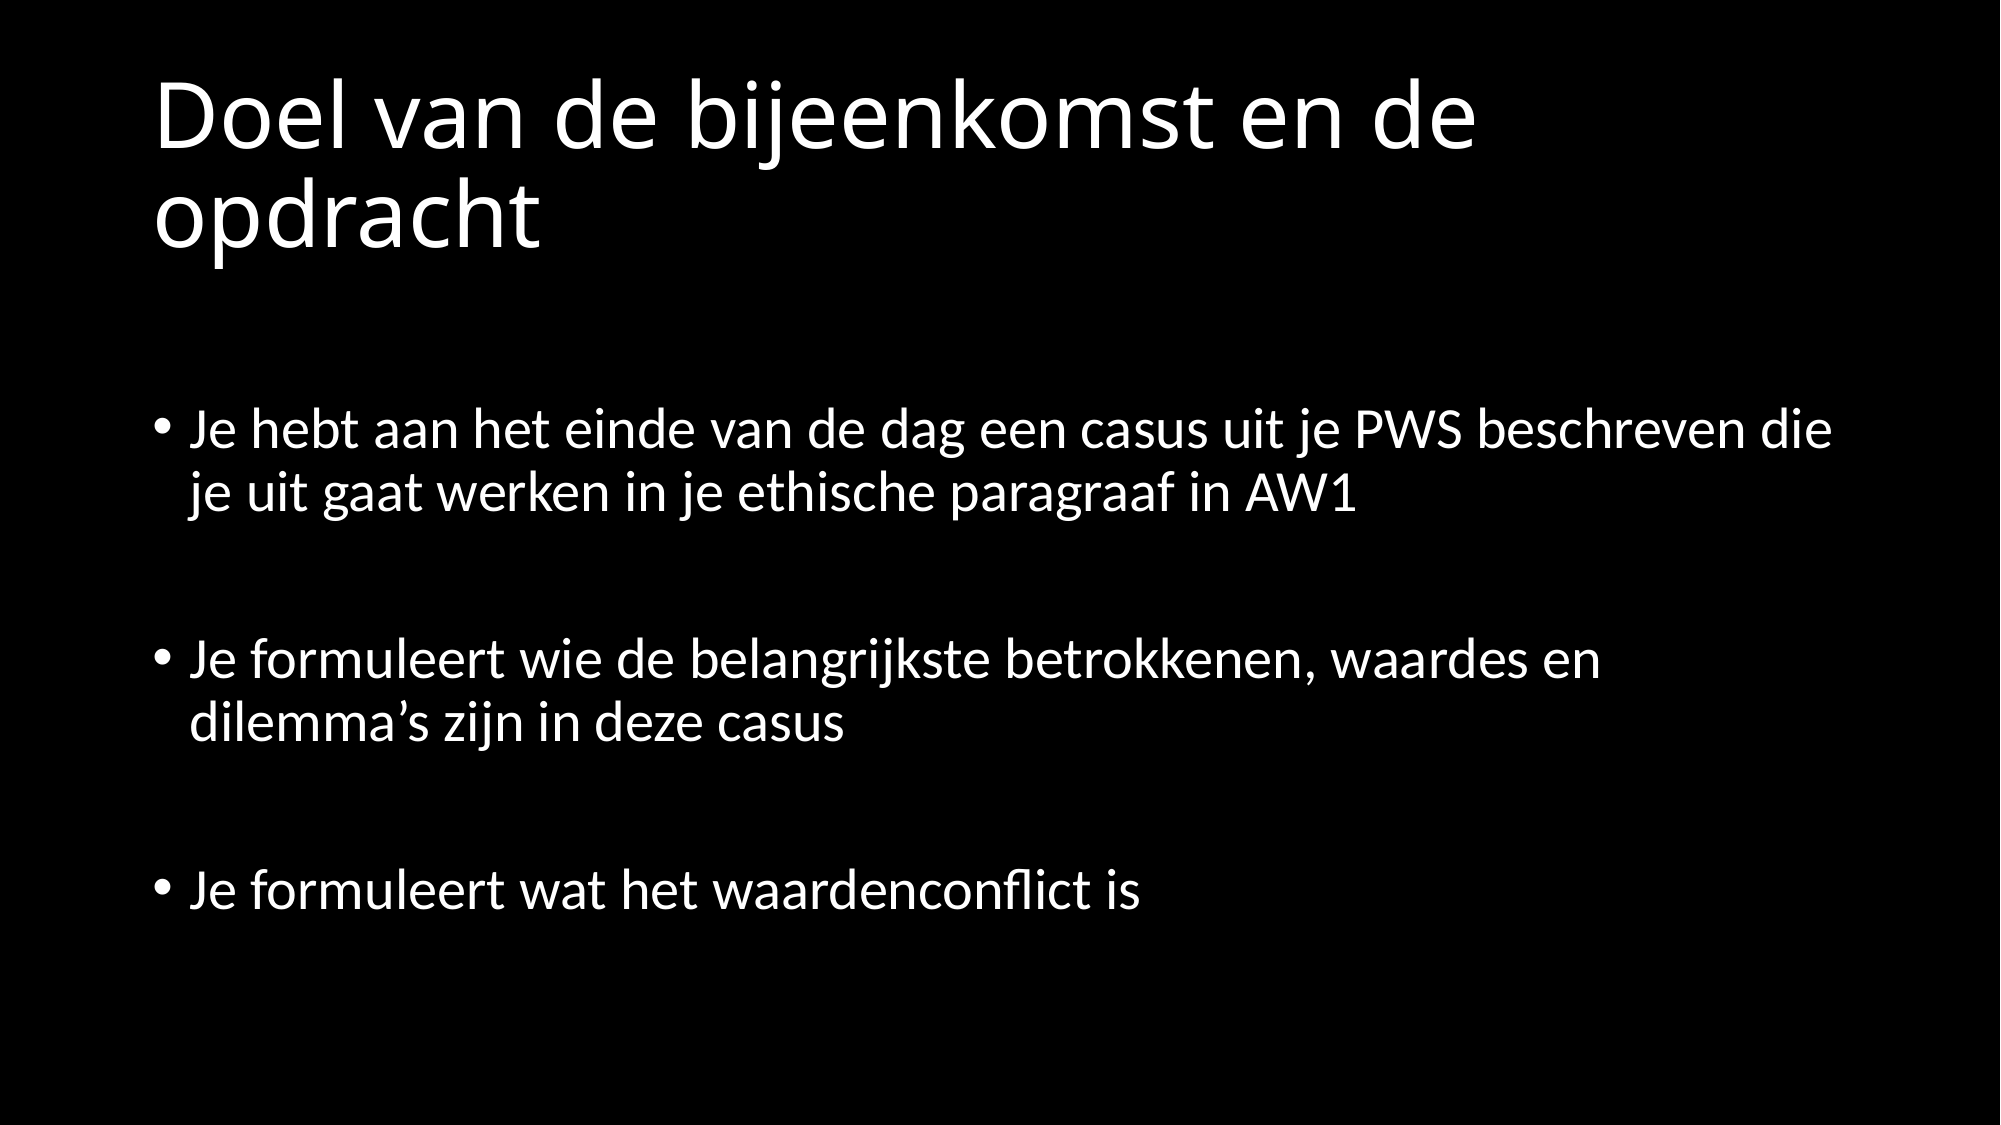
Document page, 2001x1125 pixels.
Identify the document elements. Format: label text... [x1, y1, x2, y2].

title Doel van de bijeenkomst en de opdracht [137, 59, 1863, 278]
list Je hebt aan het einde van de dag een casus uit je PWS beschreven die je uit gaat werken in je ethische paragraaf in AW1 Je formuleert wie de belangrijkste betrokkenen, waardes en dilemma’s zijn in deze casus Je formuleert wat het waardenconflict is [137, 299, 1863, 1014]
